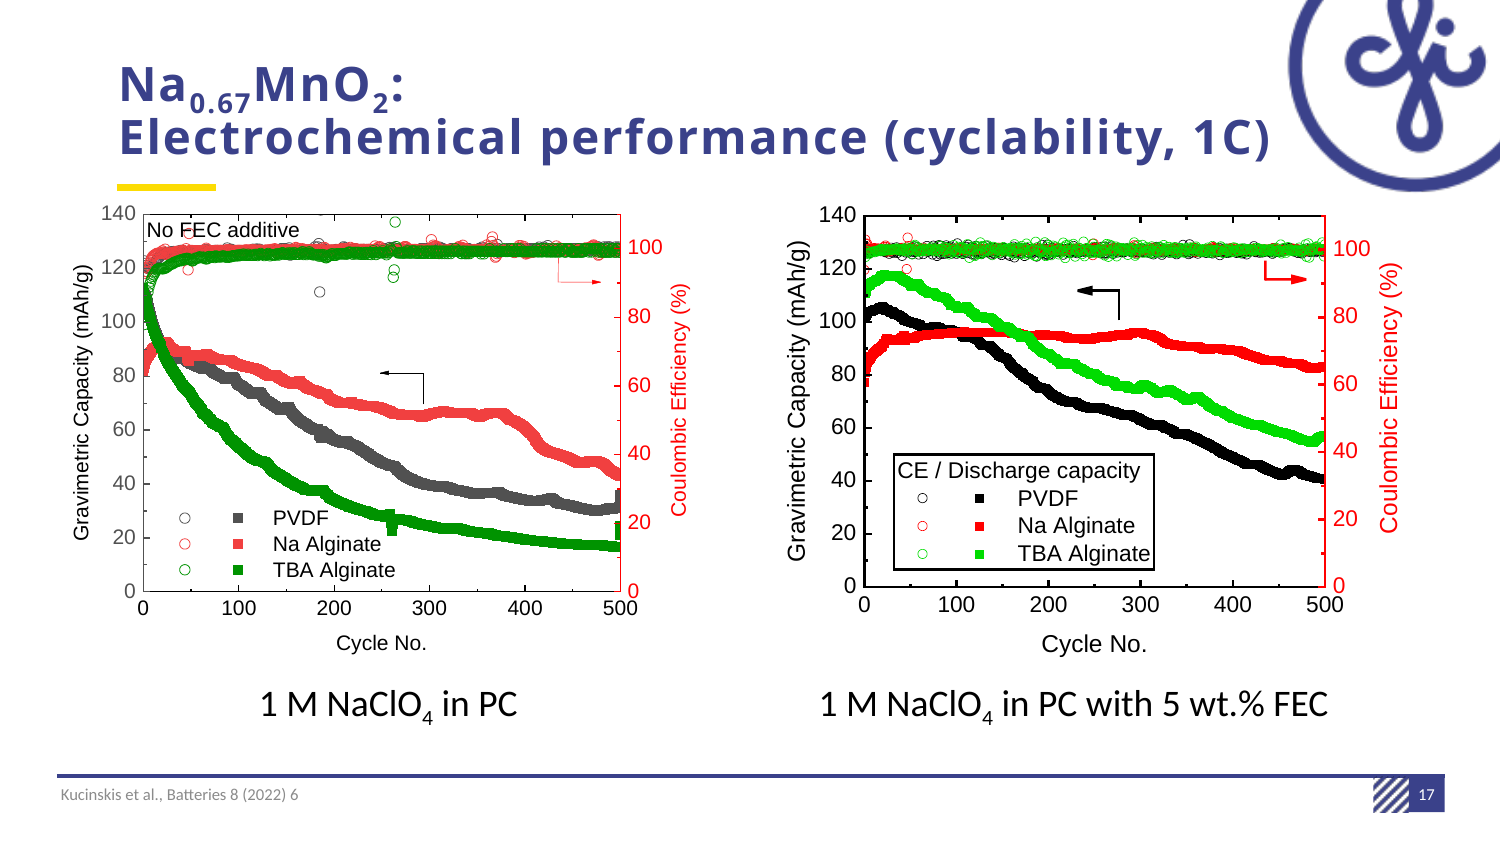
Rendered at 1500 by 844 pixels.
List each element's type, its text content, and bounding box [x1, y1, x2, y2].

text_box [775, 197, 1410, 663]
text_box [62, 197, 698, 660]
title Na0.67MnO2: Electrochemical performance (cyclability, 1C) [103, 39, 1292, 181]
text_box 1 M NaClO4 in PC with 5 wt.% FEC [719, 671, 1428, 738]
text_box 1 M NaClO4 in PC [243, 671, 547, 738]
slide_number 17 [1408, 776, 1445, 813]
footer Kucinskis et al., Batteries 8 (2022) 6 [54, 776, 562, 813]
